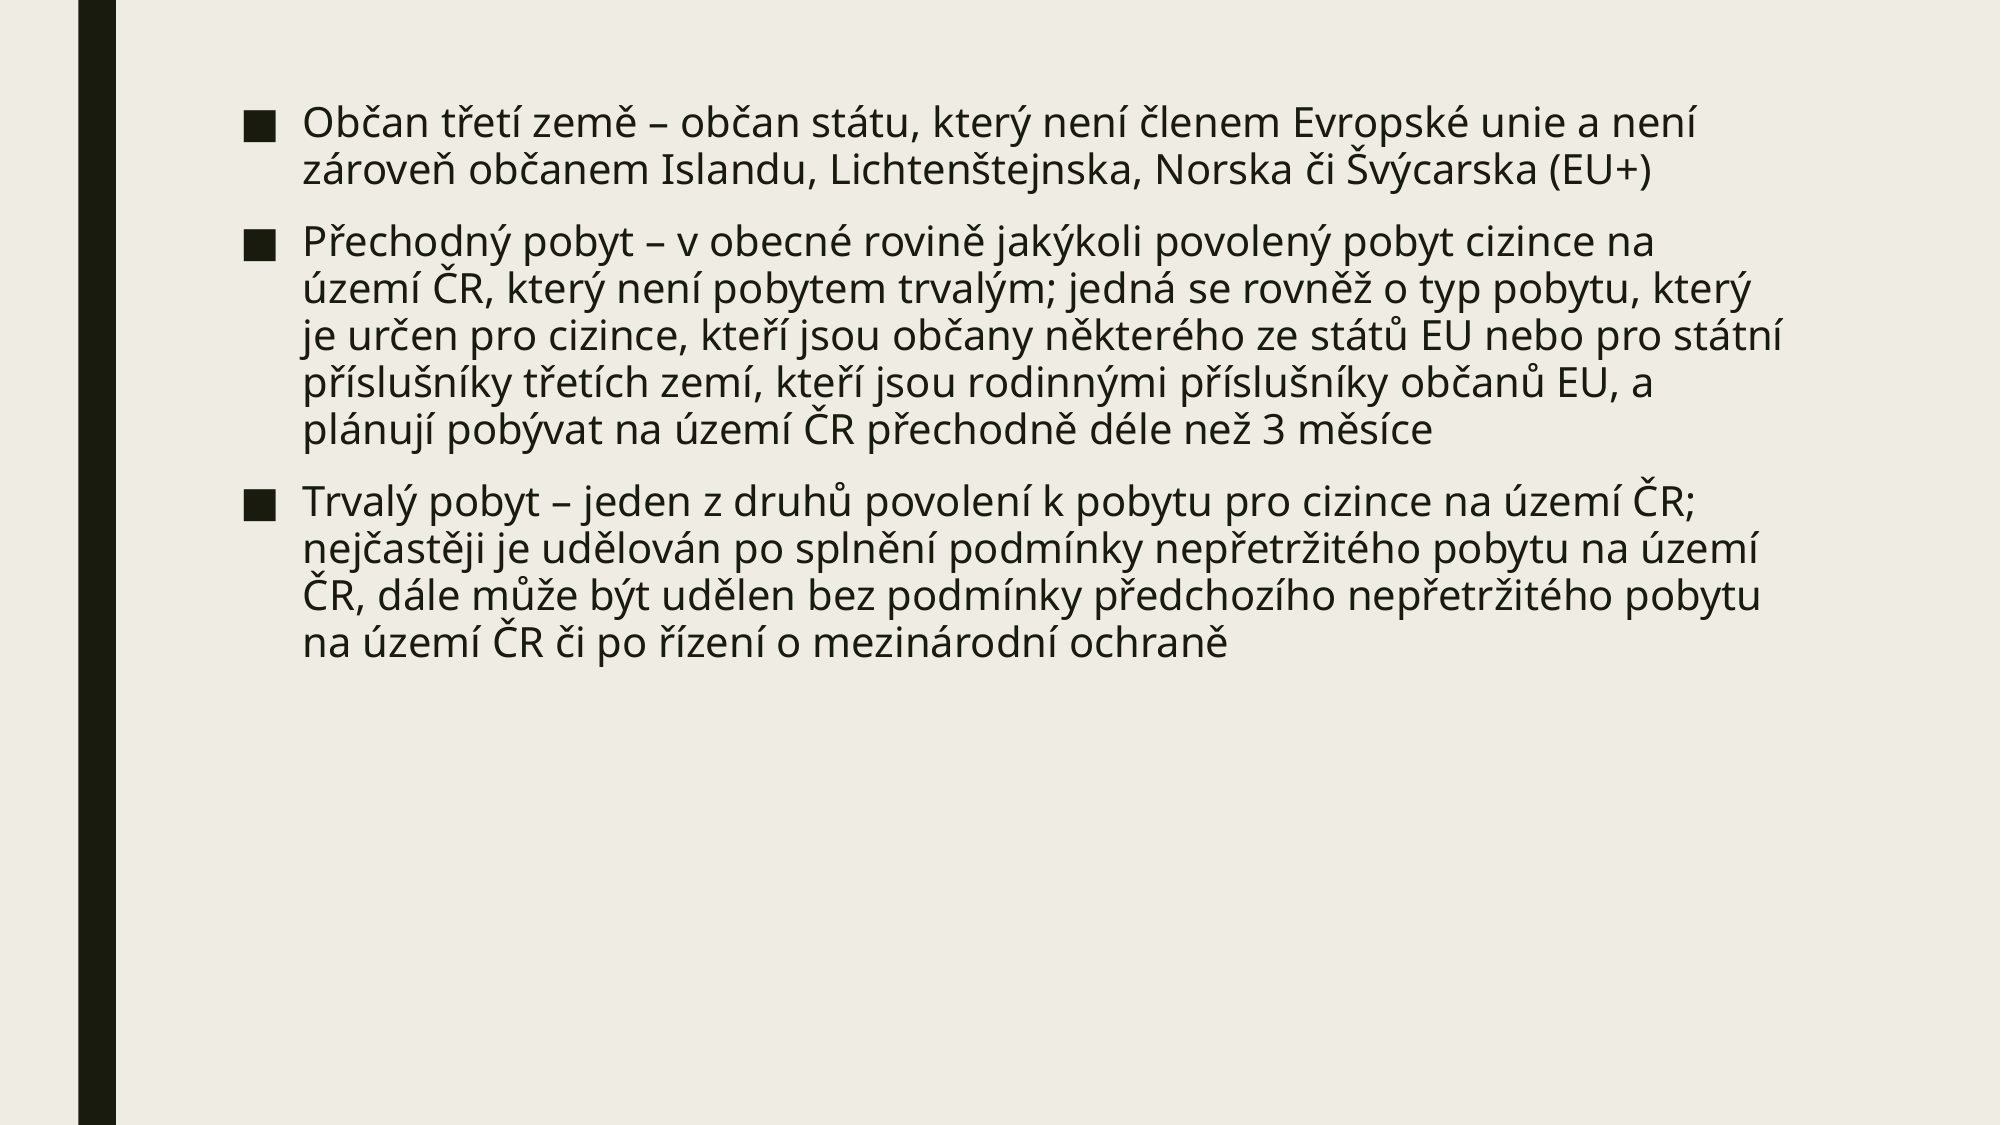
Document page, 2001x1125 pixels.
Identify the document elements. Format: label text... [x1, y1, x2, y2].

list Občan třetí země – občan státu, který není členem Evropské unie a není zároveň občanem Islandu, Lichtenštejnska, Norska či Švýcarska (EU+) Přechodný pobyt – v obecné rovině jakýkoli povolený pobyt cizince na území ČR, který není pobytem trvalým; jedná se rovněž o typ pobytu, který je určen pro cizince, kteří jsou občany některého ze států EU nebo pro státní příslušníky třetích zemí, kteří jsou rodinnými příslušníky občanů EU, a plánují pobývat na území ČR přechodně déle než 3 měsíce Trvalý pobyt – jeden z druhů povolení k pobytu pro cizince na území ČR; nejčastěji je udělován po splnění podmínky nepřetržitého pobytu na území ČR, dále může být udělen bez podmínky předchozího nepřetržitého pobytu na území ČR či po řízení o mezinárodní ochraně [225, 92, 1800, 963]
